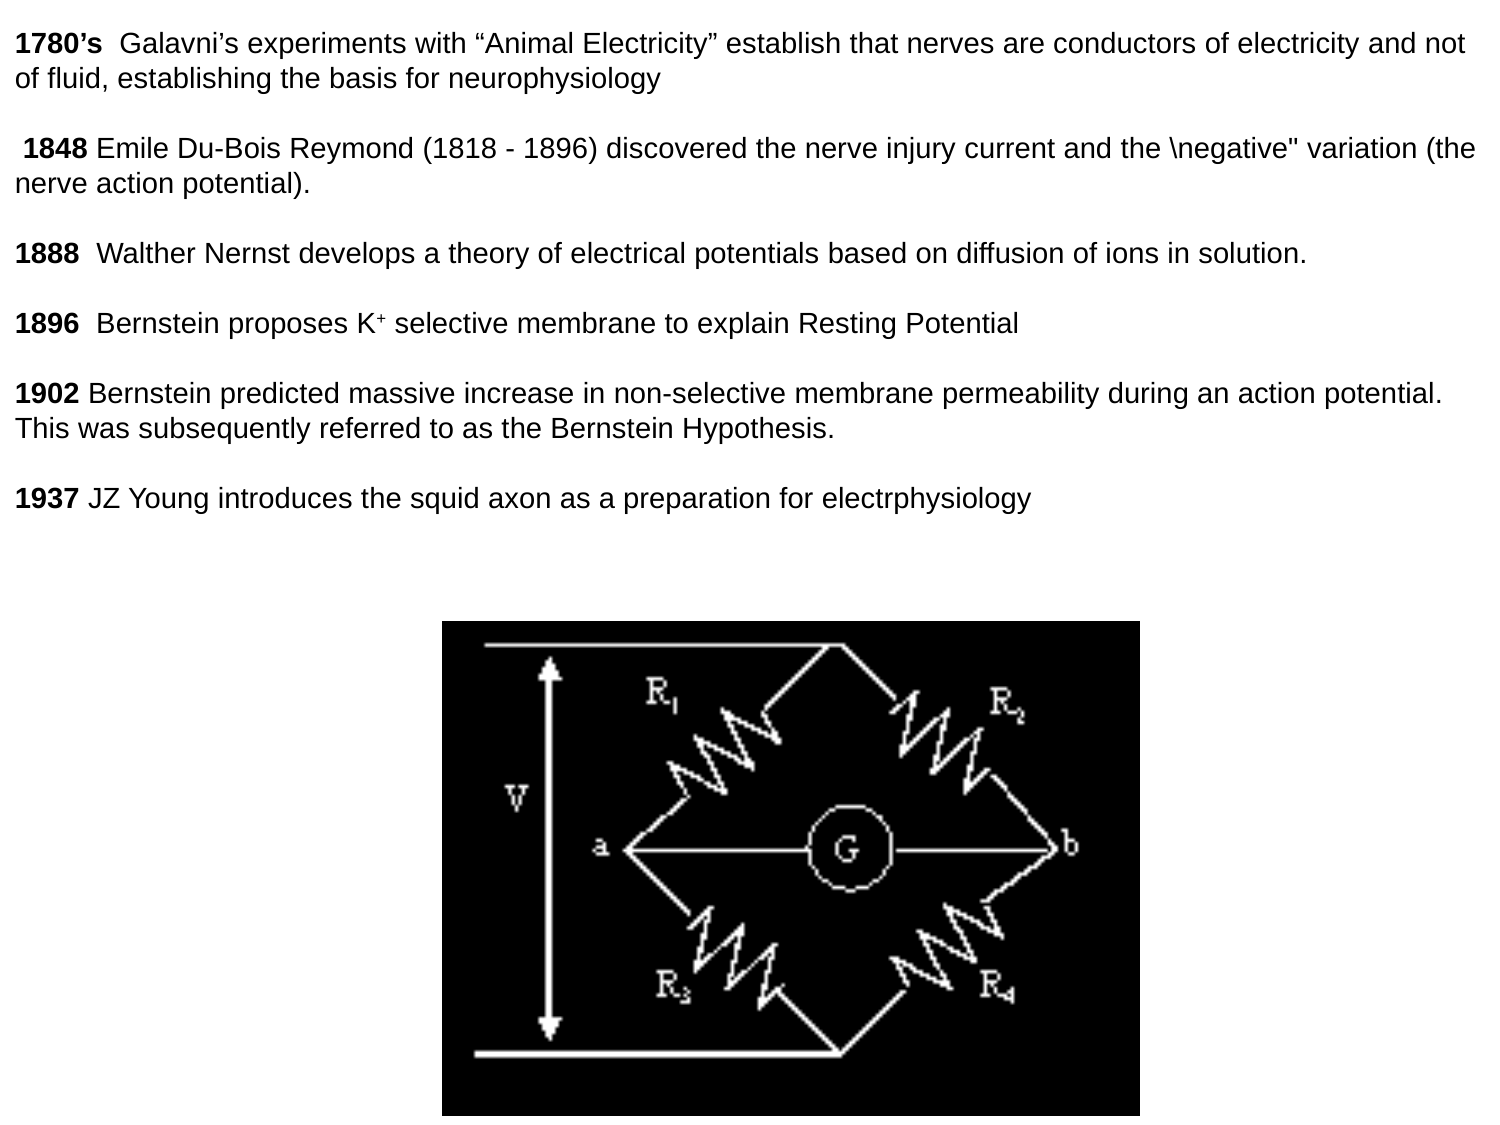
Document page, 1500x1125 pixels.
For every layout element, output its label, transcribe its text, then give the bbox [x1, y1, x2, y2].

text_box 1780’s Galavni’s experiments with “Animal Electricity” establish that nerves are conductors of electricity and not of fluid, establishing the basis for neurophysiology 1848 Emile Du-Bois Reymond (1818 - 1896) discovered the nerve injury current and the \negative" variation (the nerve action potential). 1888 Walther Nernst develops a theory of electrical potentials based on diffusion of ions in solution. 1896 Bernstein proposes K+ selective membrane to explain Resting Potential 1902 Bernstein predicted massive increase in non-selective membrane permeability during an action potential. This was subsequently referred to as the Bernstein Hypothesis. 1937 JZ Young introduces the squid axon as a preparation for electrphysiology [0, 17, 1500, 557]
picture [442, 621, 1140, 1117]
